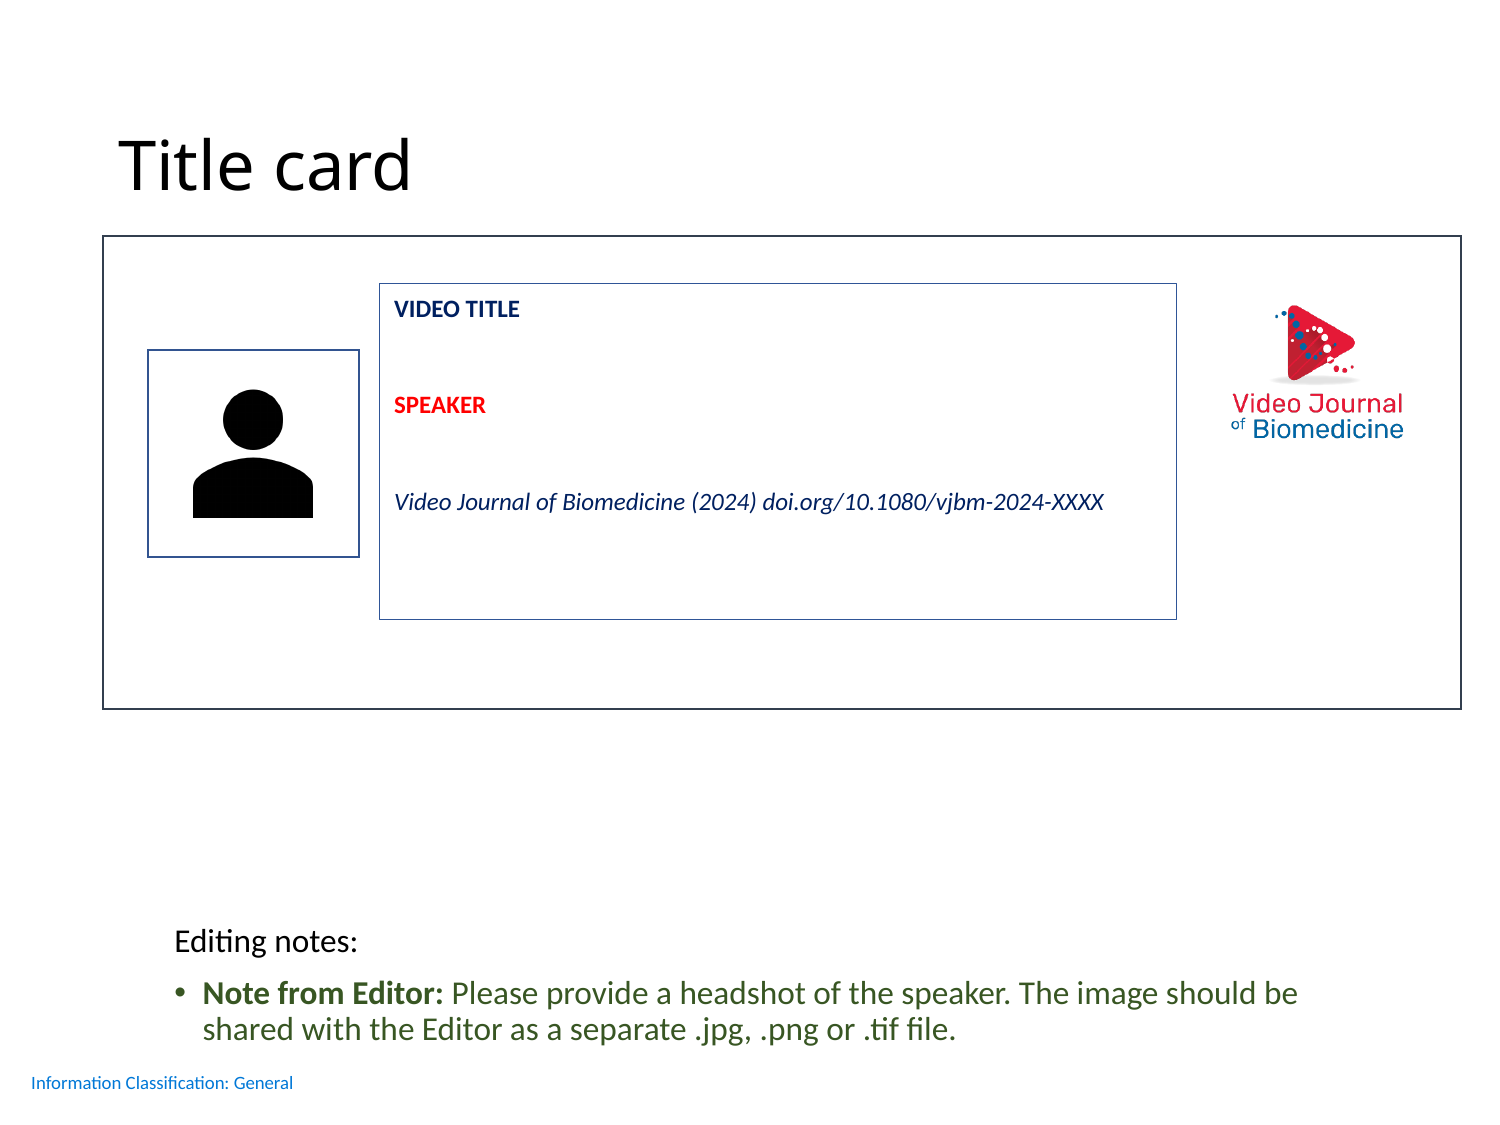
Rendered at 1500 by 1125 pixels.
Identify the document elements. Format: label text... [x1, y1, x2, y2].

title Title card [103, 59, 1397, 278]
text_box [102, 235, 1462, 710]
text_box [147, 349, 360, 558]
picture [1197, 284, 1443, 474]
picture [163, 363, 343, 544]
text_box VIDEO TITLE SPEAKER Video Journal of Biomedicine (2024) doi.org/10.1080/vjbm-2024-XXXX [379, 283, 1177, 620]
text_box Editing notes: Note from Editor: Please provide a headshot of the speaker. The image should be shared with the Editor as a separate .jpg, .png or .tif file. [159, 916, 1365, 1083]
